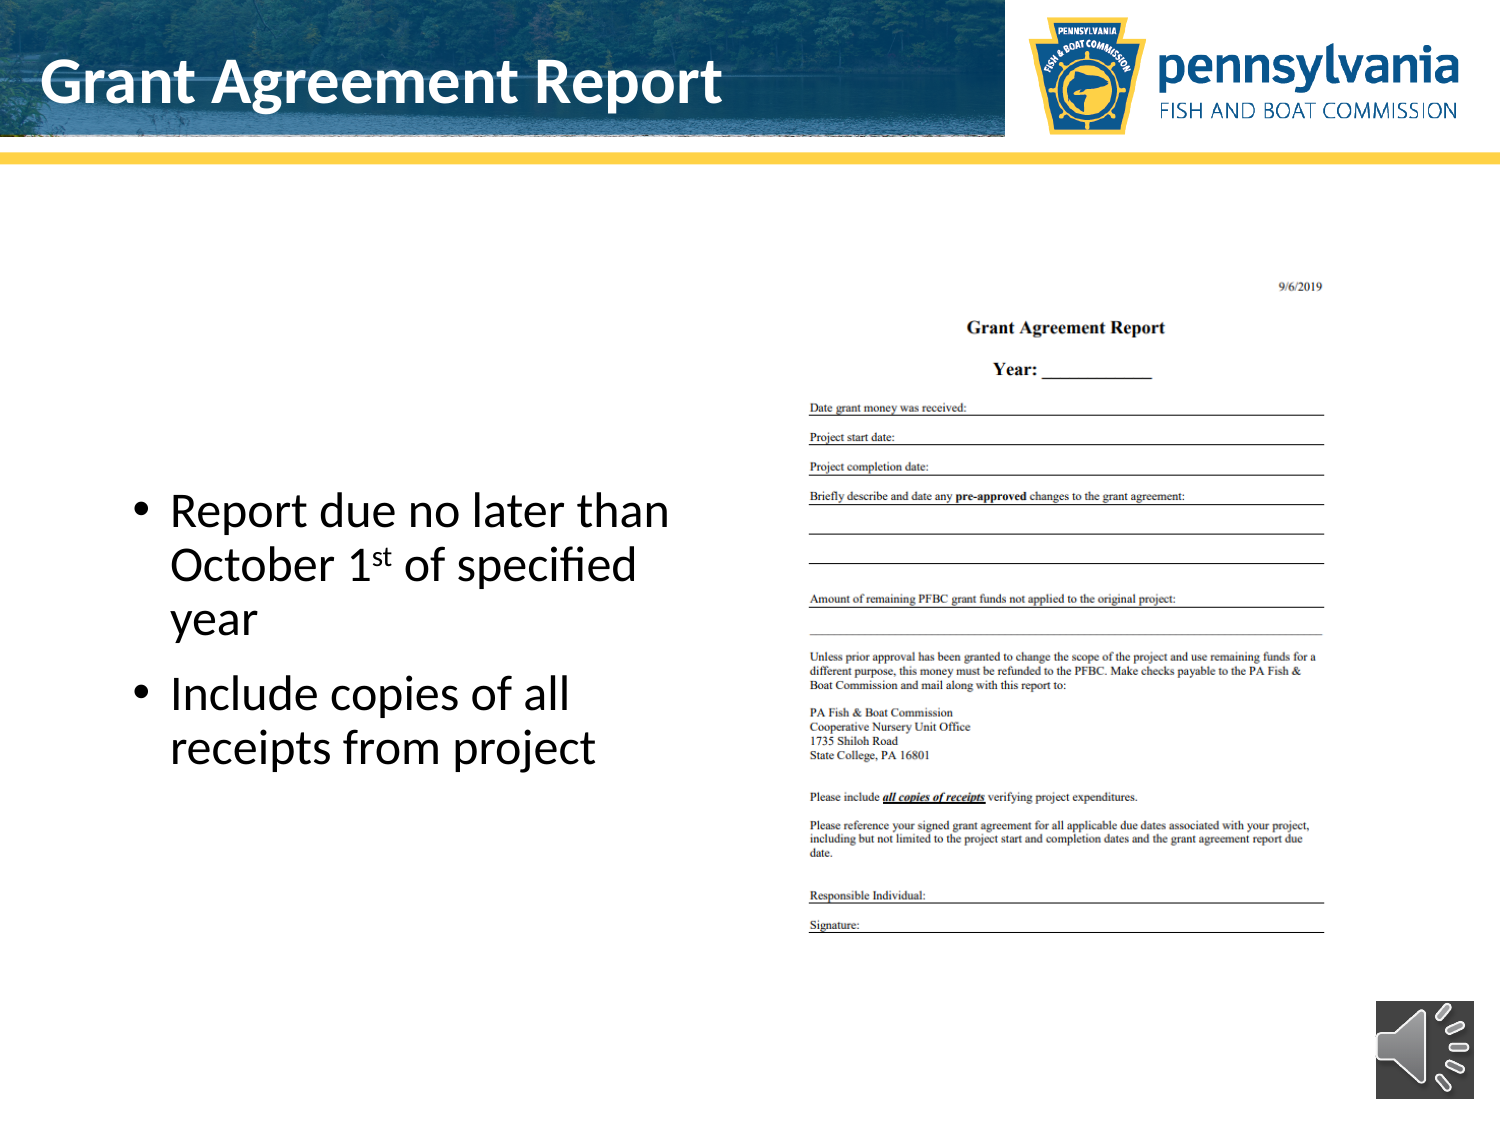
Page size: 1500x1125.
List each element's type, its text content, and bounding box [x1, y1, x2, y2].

picture [1374, 999, 1475, 1100]
picture [0, 0, 1005, 137]
title Grant Agreement Report [25, 29, 928, 135]
list Report due no later than October 1st of specified year Include copies of all receipts from project [117, 246, 741, 1014]
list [759, 246, 1372, 995]
picture [1028, 17, 1459, 135]
